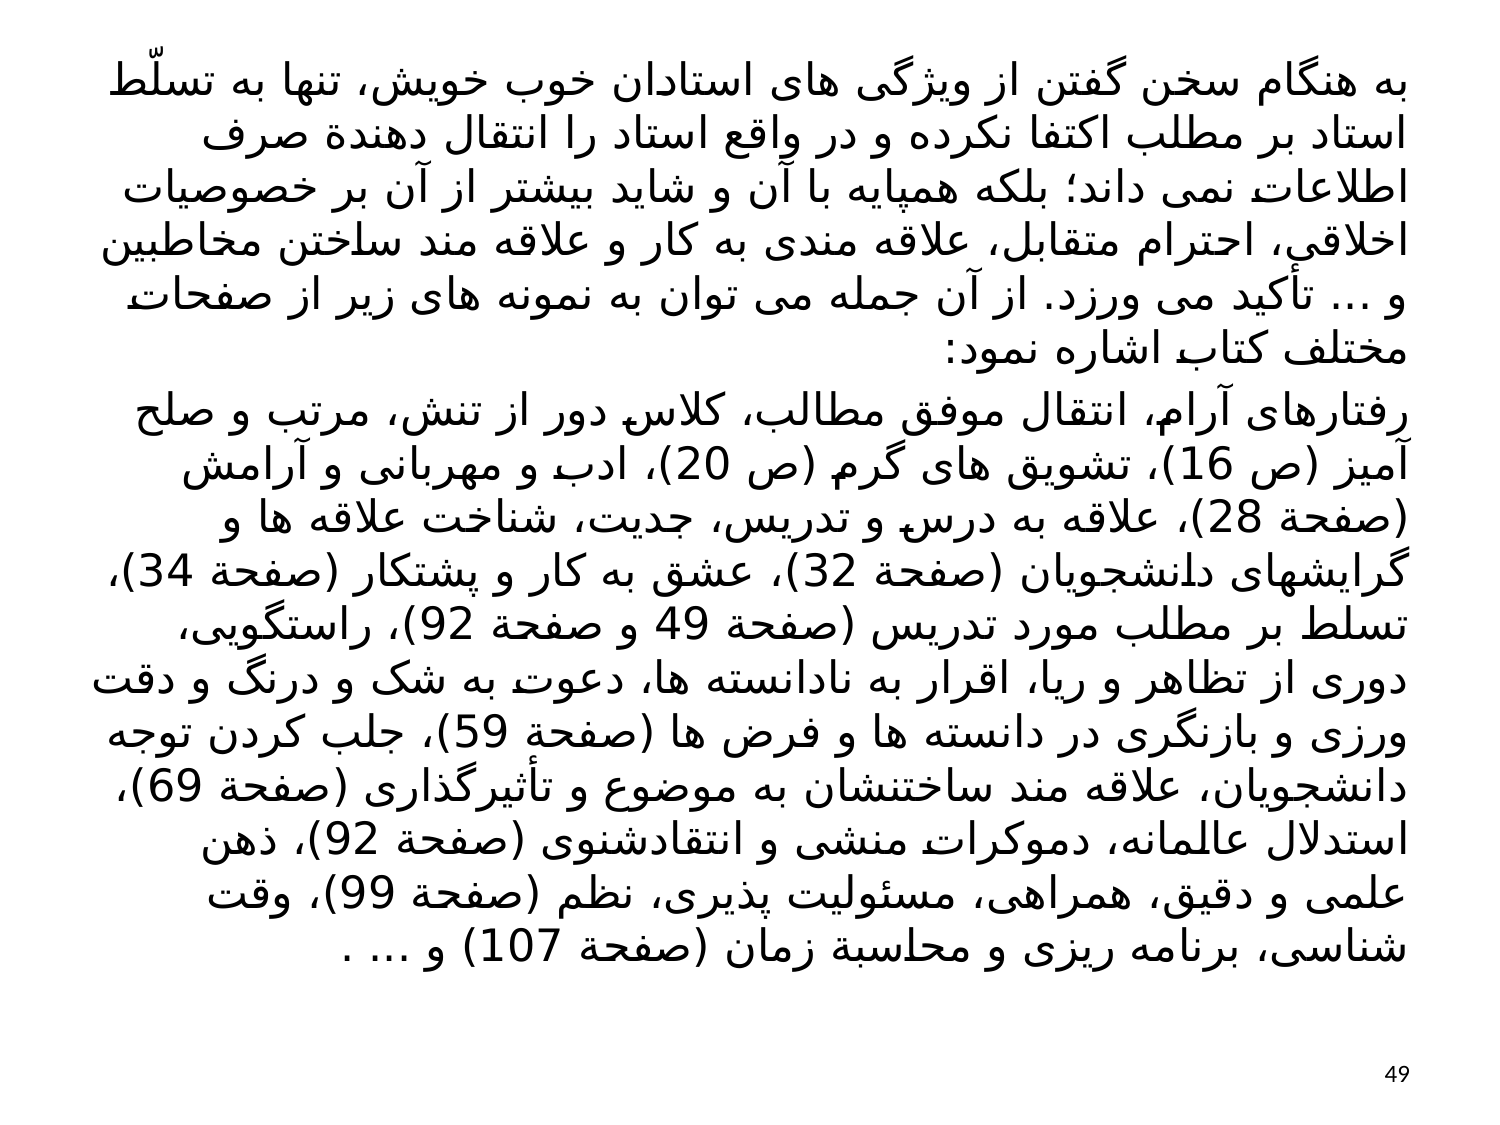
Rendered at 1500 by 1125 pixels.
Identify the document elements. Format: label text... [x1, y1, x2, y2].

slide_number 49 [1074, 1042, 1425, 1103]
list به هنگام سخن گفتن از ویژگی های استادان خوب خویش، تنها به تسلّط استاد بر مطلب اکتفا نکرده و در واقع استاد را انتقال دهندة صرف اطلاعات نمی داند؛ بلکه همپایه با آن و شاید بیشتر از آن بر خصوصیات اخلاقی، احترام متقابل، علاقه مندی به کار و علاقه مند ساختن مخاطبین و ... تأکید می ورزد. از آن جمله می توان به نمونه های زیر از صفحات مختلف کتاب اشاره نمود: رفتارهای آرام، انتقال موفق مطالب، کلاس دور از تنش، مرتب و صلح آمیز (ص 16)، تشویق های گرم (ص 20)، ادب و مهربانی و آرامش (صفحة 28)، علاقه به درس و تدریس، جدیت، شناخت علاقه ها و گرایشهای دانشجویان (صفحة 32)، عشق به کار و پشتکار (صفحة 34)، تسلط بر مطلب مورد تدریس (صفحة 49 و صفحة 92)، راستگویی، دوری از تظاهر و ریا، اقرار به نادانسته ها، دعوت به شک و درنگ و دقت ورزی و بازنگری در دانسته ها و فرض ها (صفحة 59)، جلب کردن توجه دانشجویان، علاقه مند ساختنشان به موضوع و تأثیرگذاری (صفحة 69)، استدلال عالمانه، دموکرات منشی و انتقادشنوی (صفحة 92)، ذهن علمی و دقیق، همراهی، مسئولیت پذیری، نظم (صفحة 99)، وقت شناسی، برنامه ریزی و محاسبة زمان (صفحة 107) و ... . [75, 42, 1425, 1005]
